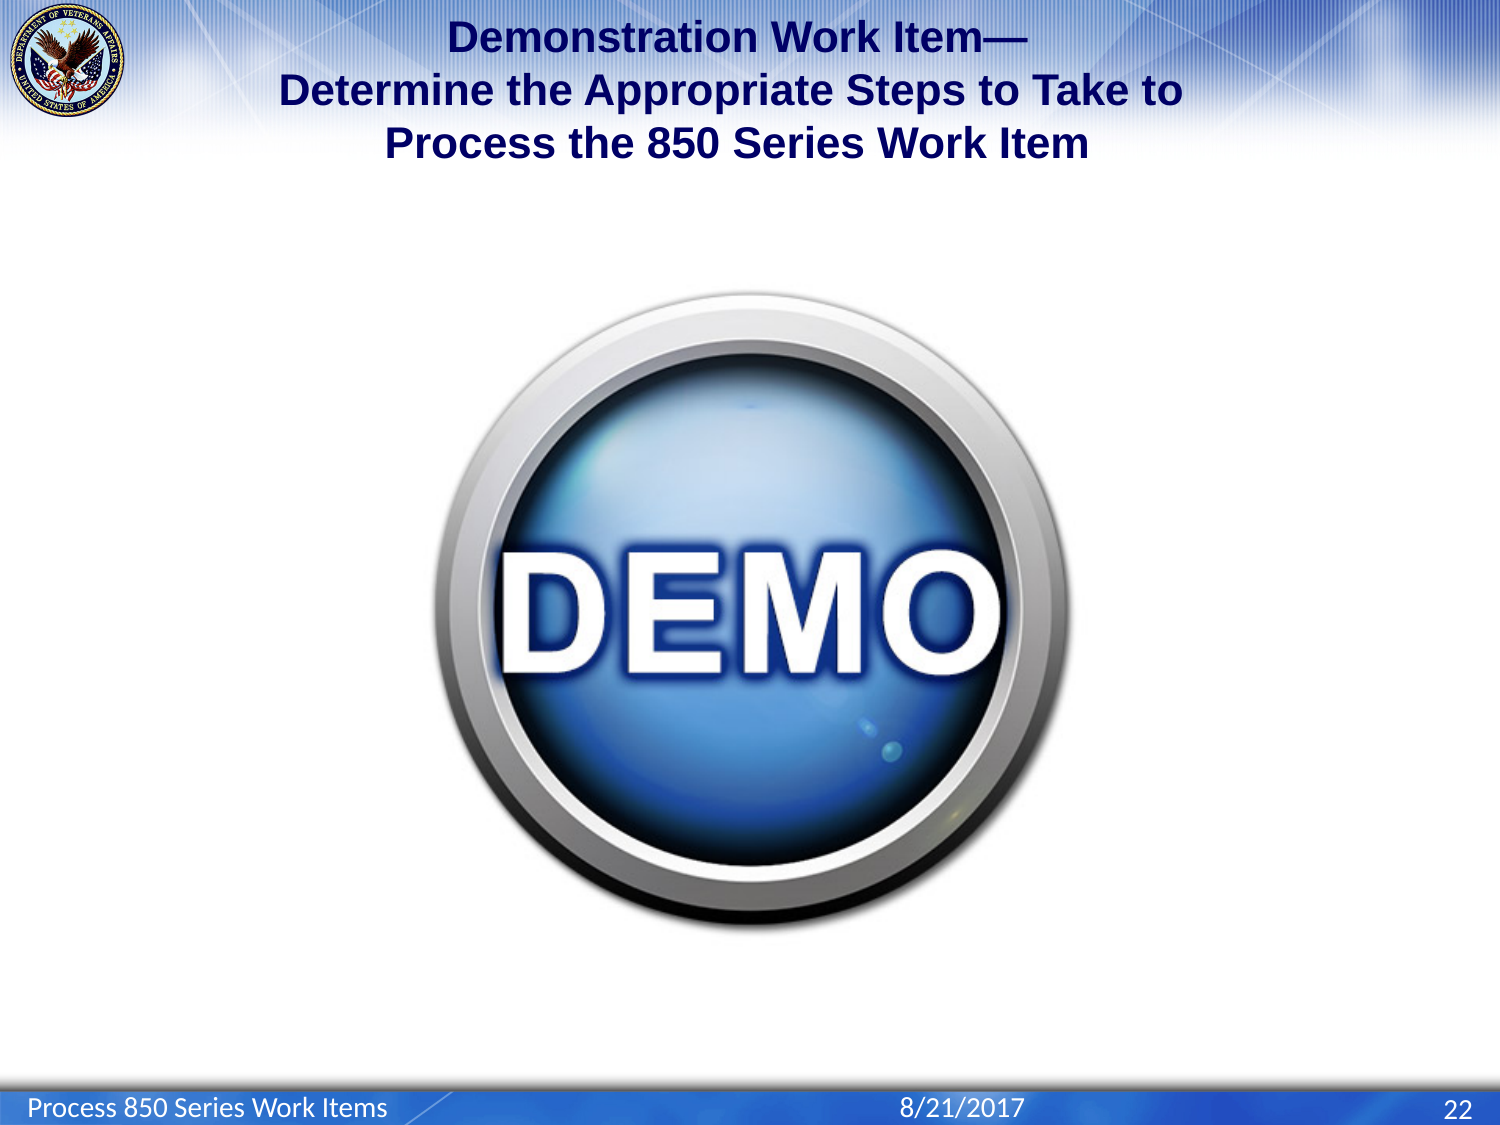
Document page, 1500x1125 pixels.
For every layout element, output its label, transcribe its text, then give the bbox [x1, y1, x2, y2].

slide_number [737, 1081, 1188, 1119]
picture [0, 0, 1500, 1125]
slide_number 22 [1188, 1083, 1488, 1119]
footer Process 850 Series Work Items [12, 1081, 714, 1119]
title Demonstration Work Item— Determine the Appropriate Steps to Take to Process the 850 Series Work Item [0, 0, 1475, 175]
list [412, 270, 1088, 947]
